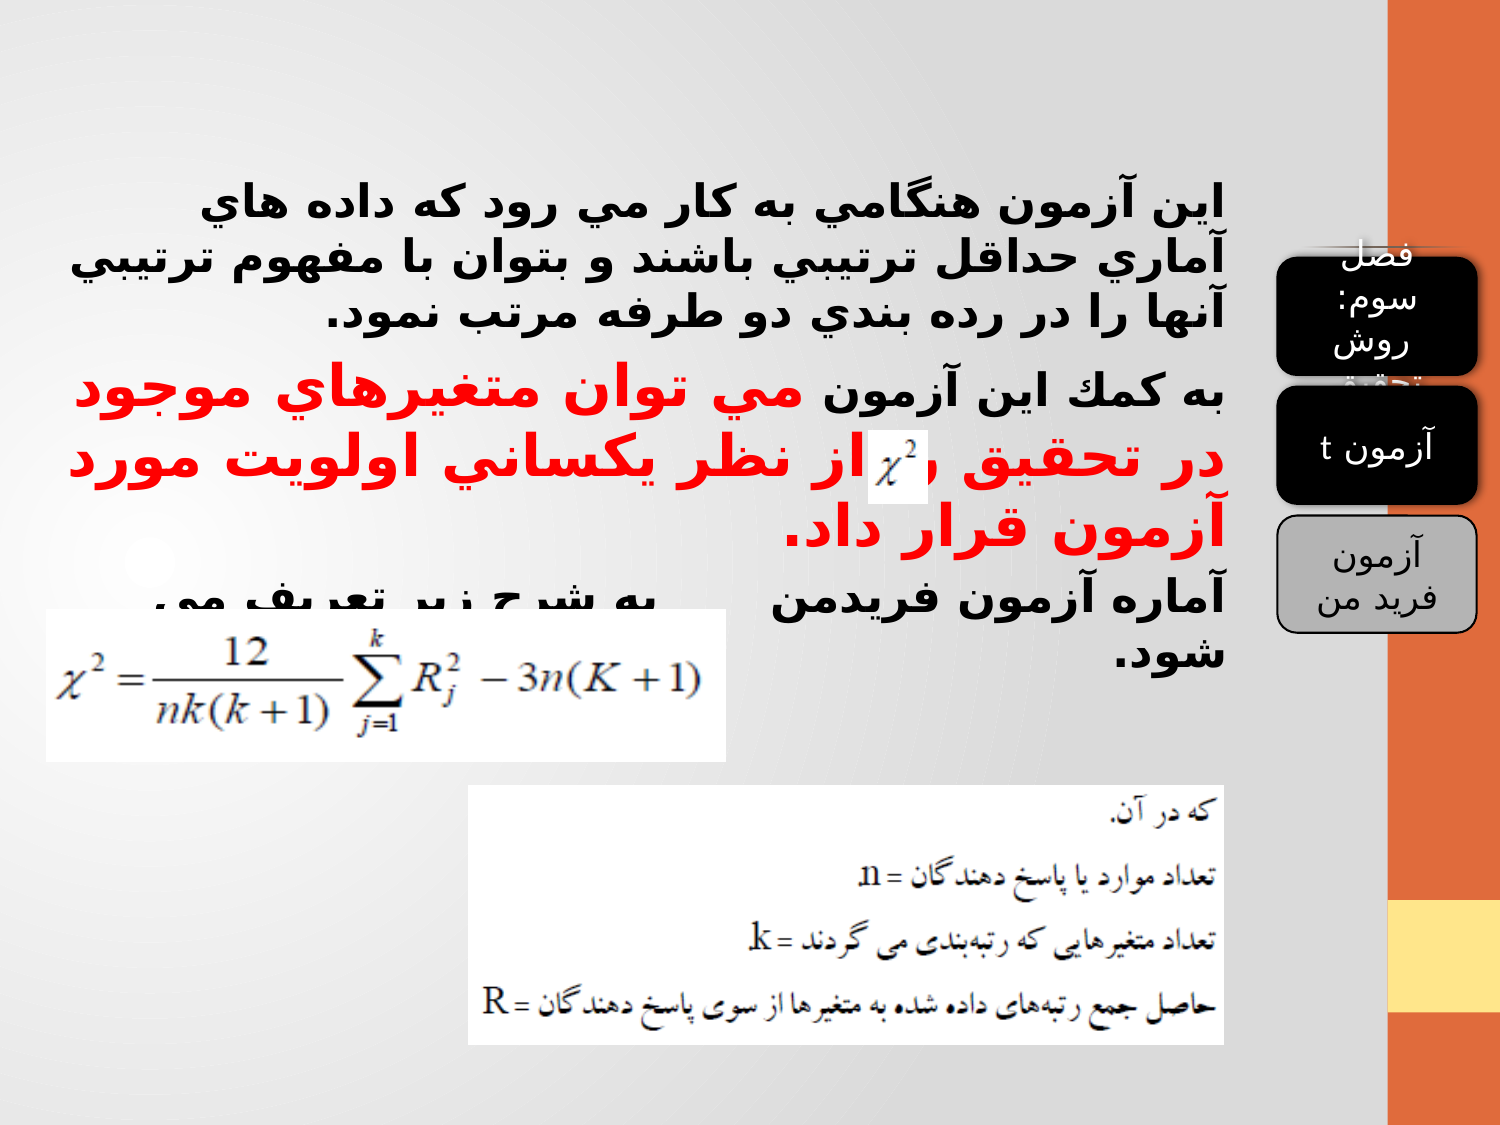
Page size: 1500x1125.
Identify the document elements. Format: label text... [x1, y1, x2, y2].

picture [46, 608, 726, 763]
picture [468, 784, 1224, 1045]
text_box فصل سوم: روش تحقیق [1276, 256, 1478, 376]
text_box آزمون فريد من [1276, 514, 1478, 634]
picture [1300, 245, 1471, 249]
text_box آزمون t [1276, 385, 1478, 505]
text_box اين آزمون هنگامي به كار مي رود كه داده هاي آماري حداقل ترتيبي باشند و بتوان با مفهوم ترتيبي آنها را در رده بندي دو طرفه مرتب نمود. به كمك اين آزمون مي توان متغيرهاي موجود در تحقيق را از نظر يكساني اولويت مورد آزمون قرار داد. آماره آزمون فريدمن به شرح زير تعريف مي شود. [46, 164, 1243, 1043]
picture [867, 430, 928, 505]
